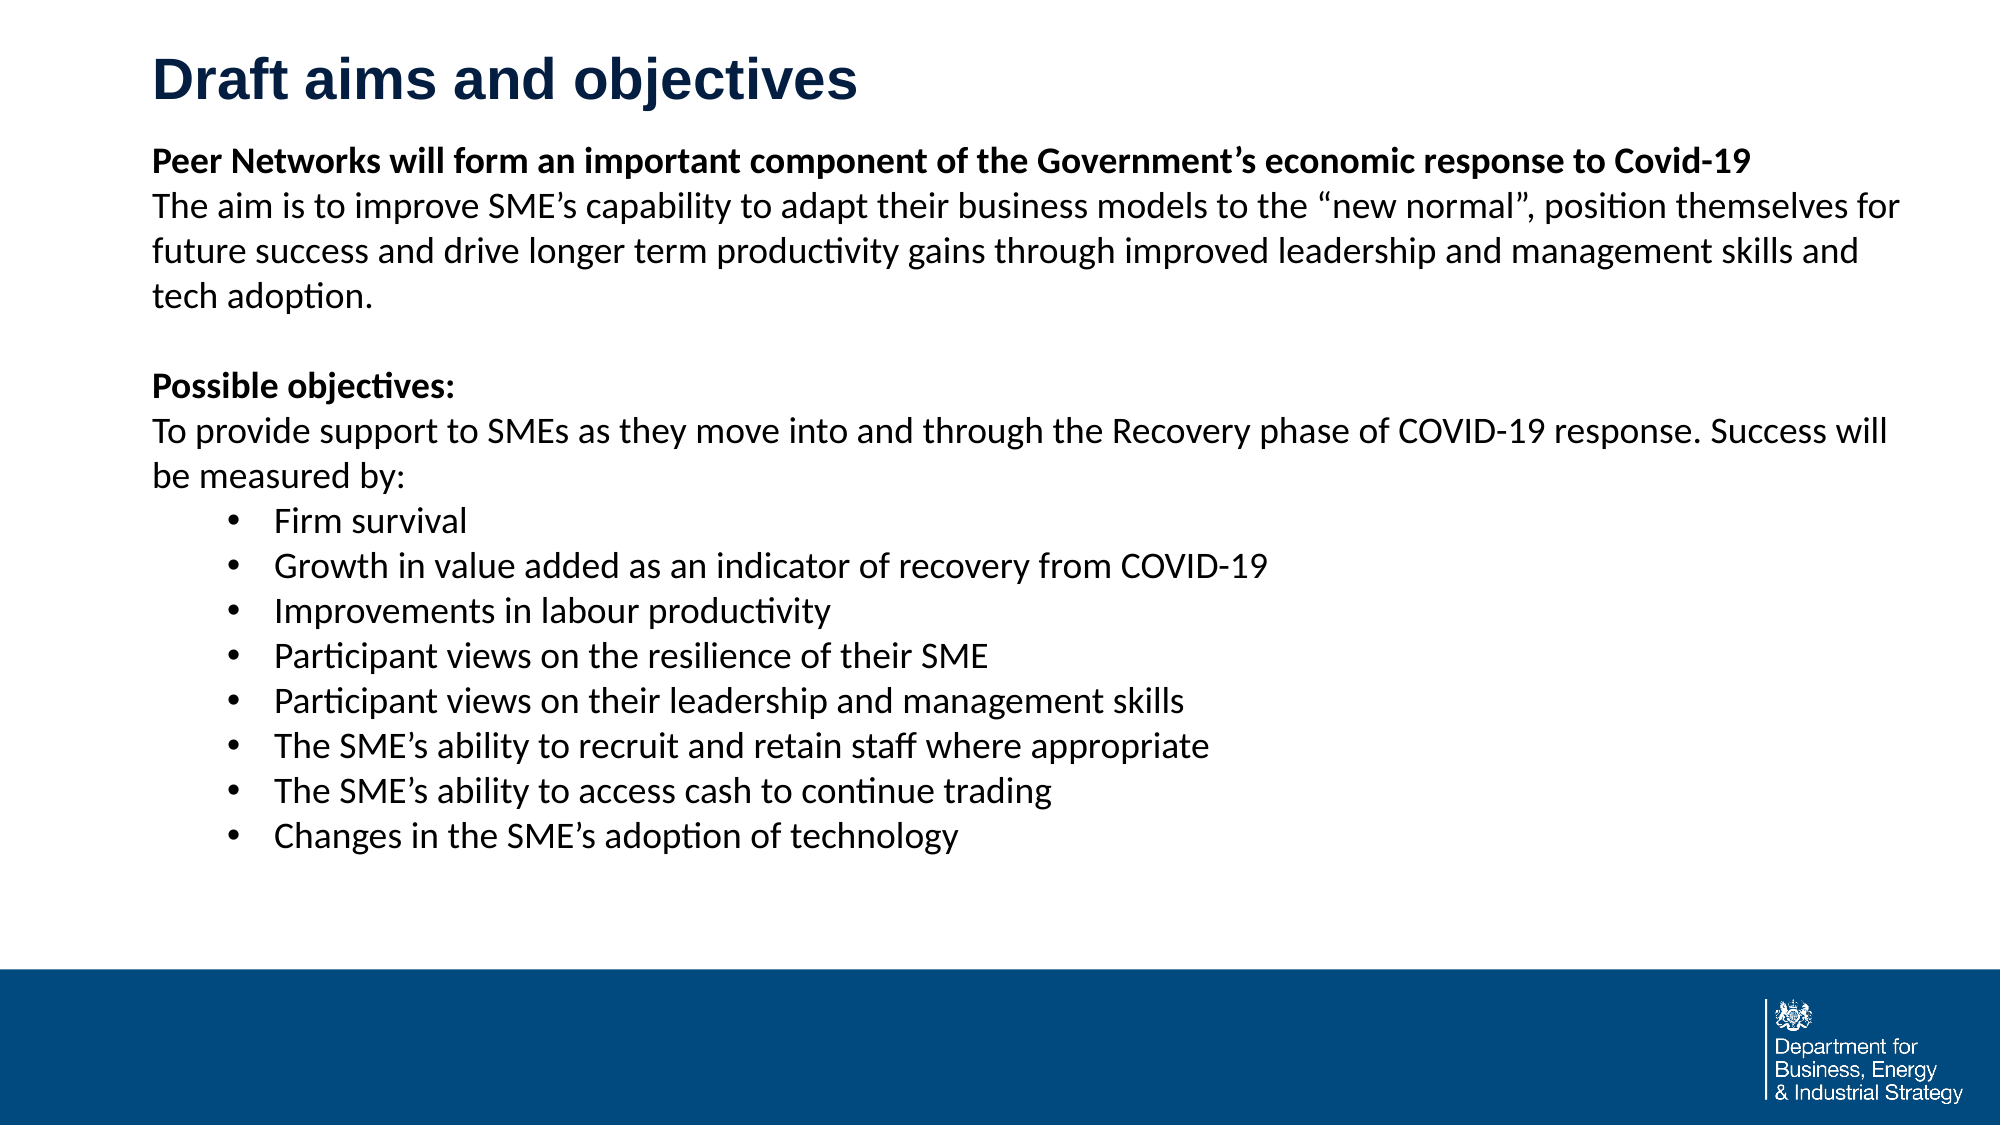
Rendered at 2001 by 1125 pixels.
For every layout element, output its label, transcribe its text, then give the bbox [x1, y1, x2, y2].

title Draft aims and objectives [137, 59, 1863, 103]
picture [1765, 999, 1963, 1104]
text_box [980, 532, 1020, 592]
text_box Peer Networks will form an important component of the Government’s economic response to Covid-19 The aim is to improve SME’s capability to adapt their business models to the “new normal”, position themselves for future success and drive longer term productivity gains through improved leadership and management skills and tech adoption. Possible objectives: To provide support to SMEs as they move into and through the Recovery phase of COVID-19 response. Success will be measured by: Firm survival Growth in value added as an indicator of recovery from COVID-19 Improvements in labour productivity Participant views on the resilience of their SME Participant views on their leadership and management skills The SME’s ability to recruit and retain staff where appropriate The SME’s ability to access cash to continue trading Changes in the SME’s adoption of technology [137, 129, 1932, 954]
